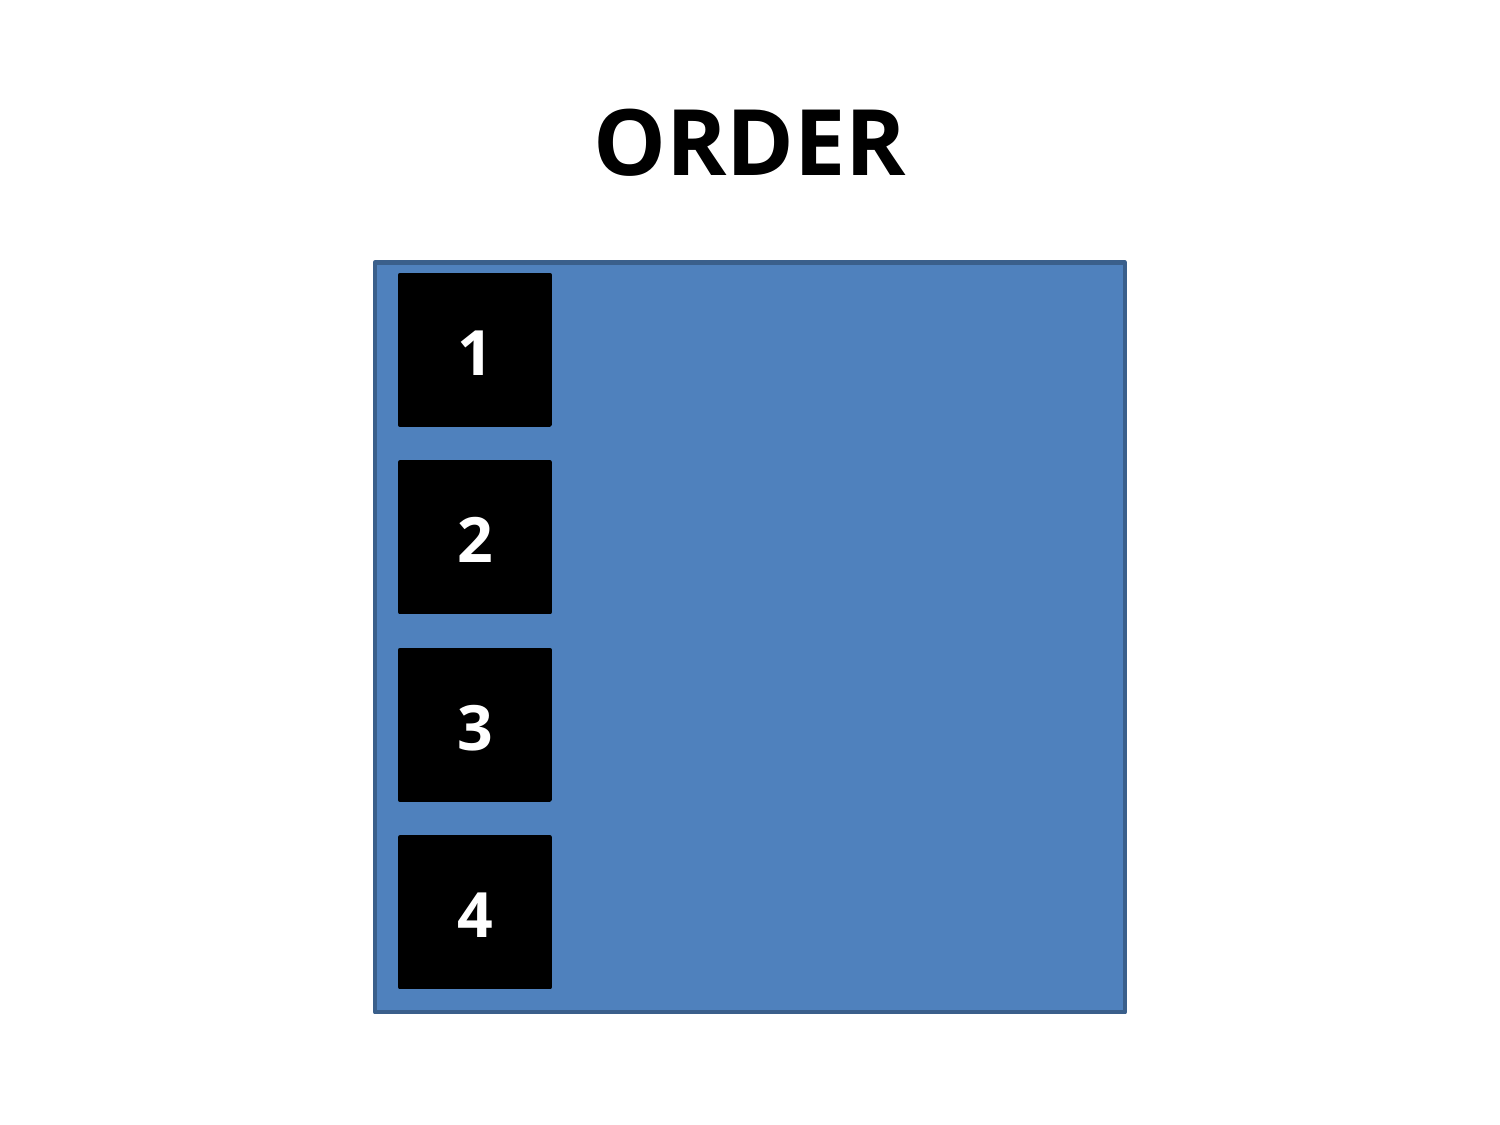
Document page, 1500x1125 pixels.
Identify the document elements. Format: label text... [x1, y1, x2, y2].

text_box 3 [398, 648, 552, 802]
text_box 1 [398, 273, 552, 427]
text_box 2 [398, 460, 552, 614]
title ORDER [75, 45, 1425, 233]
text_box [373, 260, 1127, 1014]
text_box 4 [398, 835, 552, 989]
